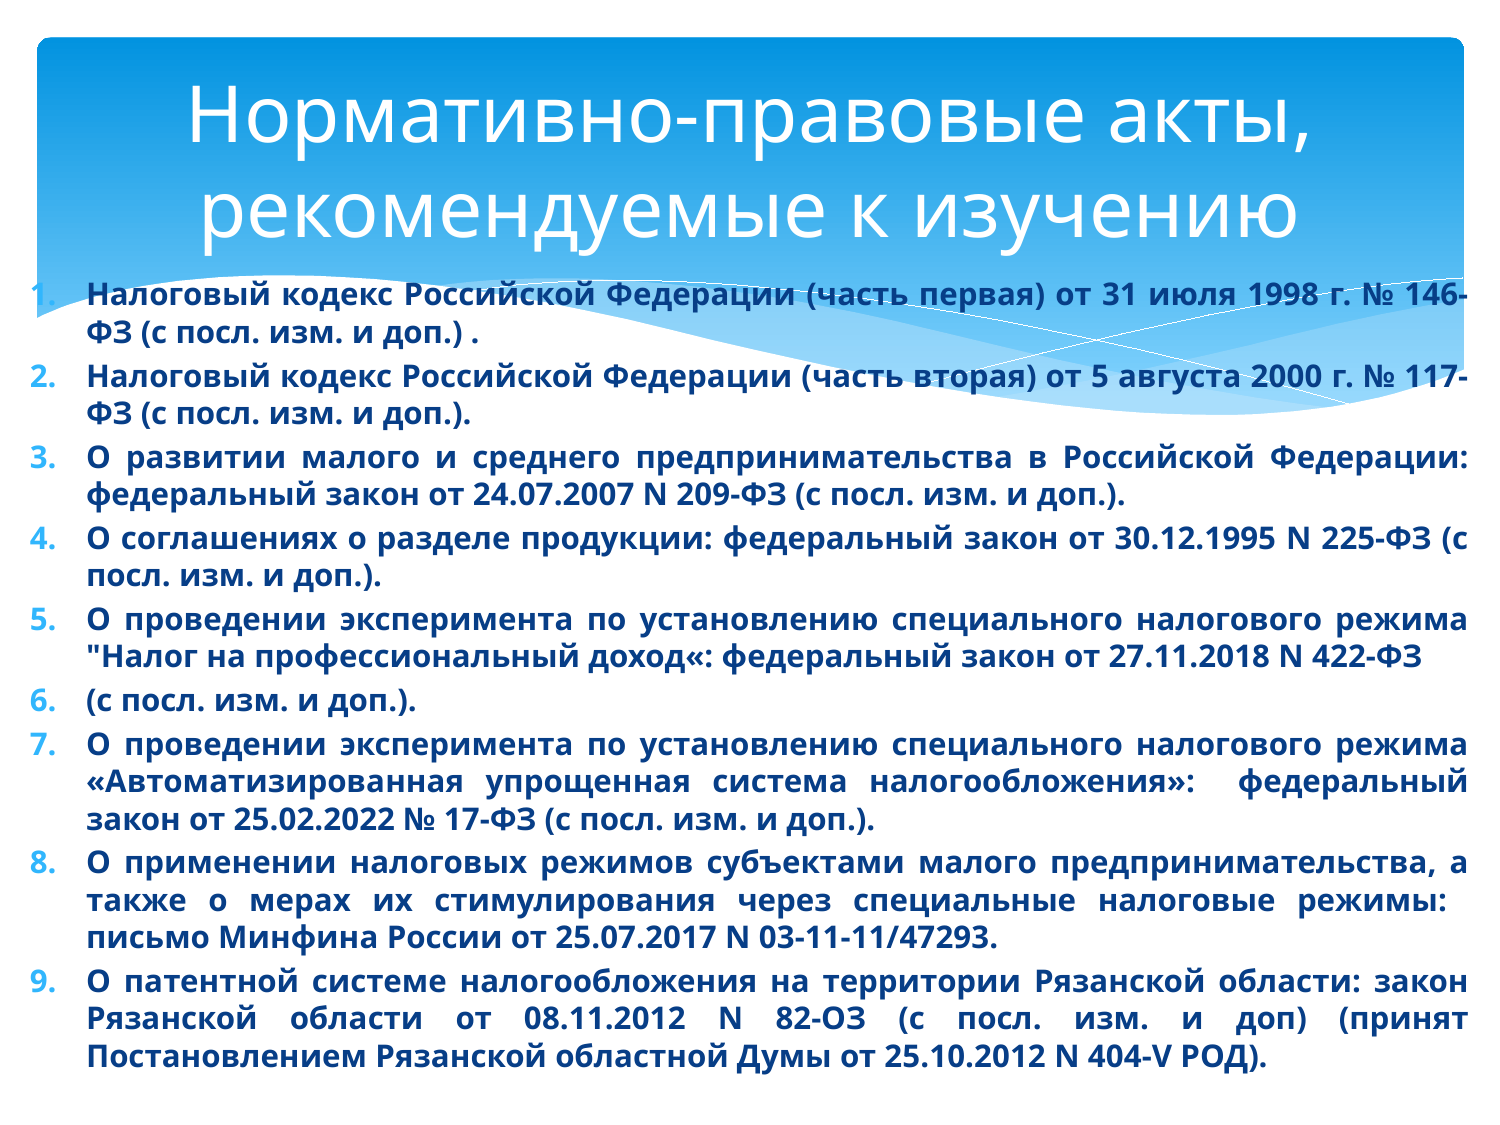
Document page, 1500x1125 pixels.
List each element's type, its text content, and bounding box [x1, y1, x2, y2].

list Налоговый кодекс Российской Федерации (часть первая) от 31 июля 1998 г. № 146-ФЗ (с посл. изм. и доп.) . Налоговый кодекс Российской Федерации (часть вторая) от 5 августа 2000 г. № 117-ФЗ (с посл. изм. и доп.). О развитии малого и среднего предпринимательства в Российской Федерации: федеральный закон от 24.07.2007 N 209-ФЗ (с посл. изм. и доп.). О соглашениях о разделе продукции: федеральный закон от 30.12.1995 N 225-ФЗ (с посл. изм. и доп.). О проведении эксперимента по установлению специального налогового режима "Налог на профессиональный доход«: федеральный закон от 27.11.2018 N 422-ФЗ (с посл. изм. и доп.). О проведении эксперимента по установлению специального налогового режима «Автоматизированная упрощенная система налогообложения»: федеральный закон от 25.02.2022 № 17-ФЗ (с посл. изм. и доп.). О применении налоговых режимов субъектами малого предпринимательства, а также о мерах их стимулирования через специальные налоговые режимы: письмо Минфина России от 25.07.2017 N 03-11-11/47293. О патентной системе налогообложения на территории Рязанской области: закон Рязанской области от 08.11.2012 N 82-ОЗ (с посл. изм. и доп) (принят Постановлением Рязанской областной Думы от 25.10.2012 N 404-V РОД). [14, 267, 1486, 1094]
title Нормативно-правовые акты, рекомендуемые к изучению [75, 55, 1425, 261]
